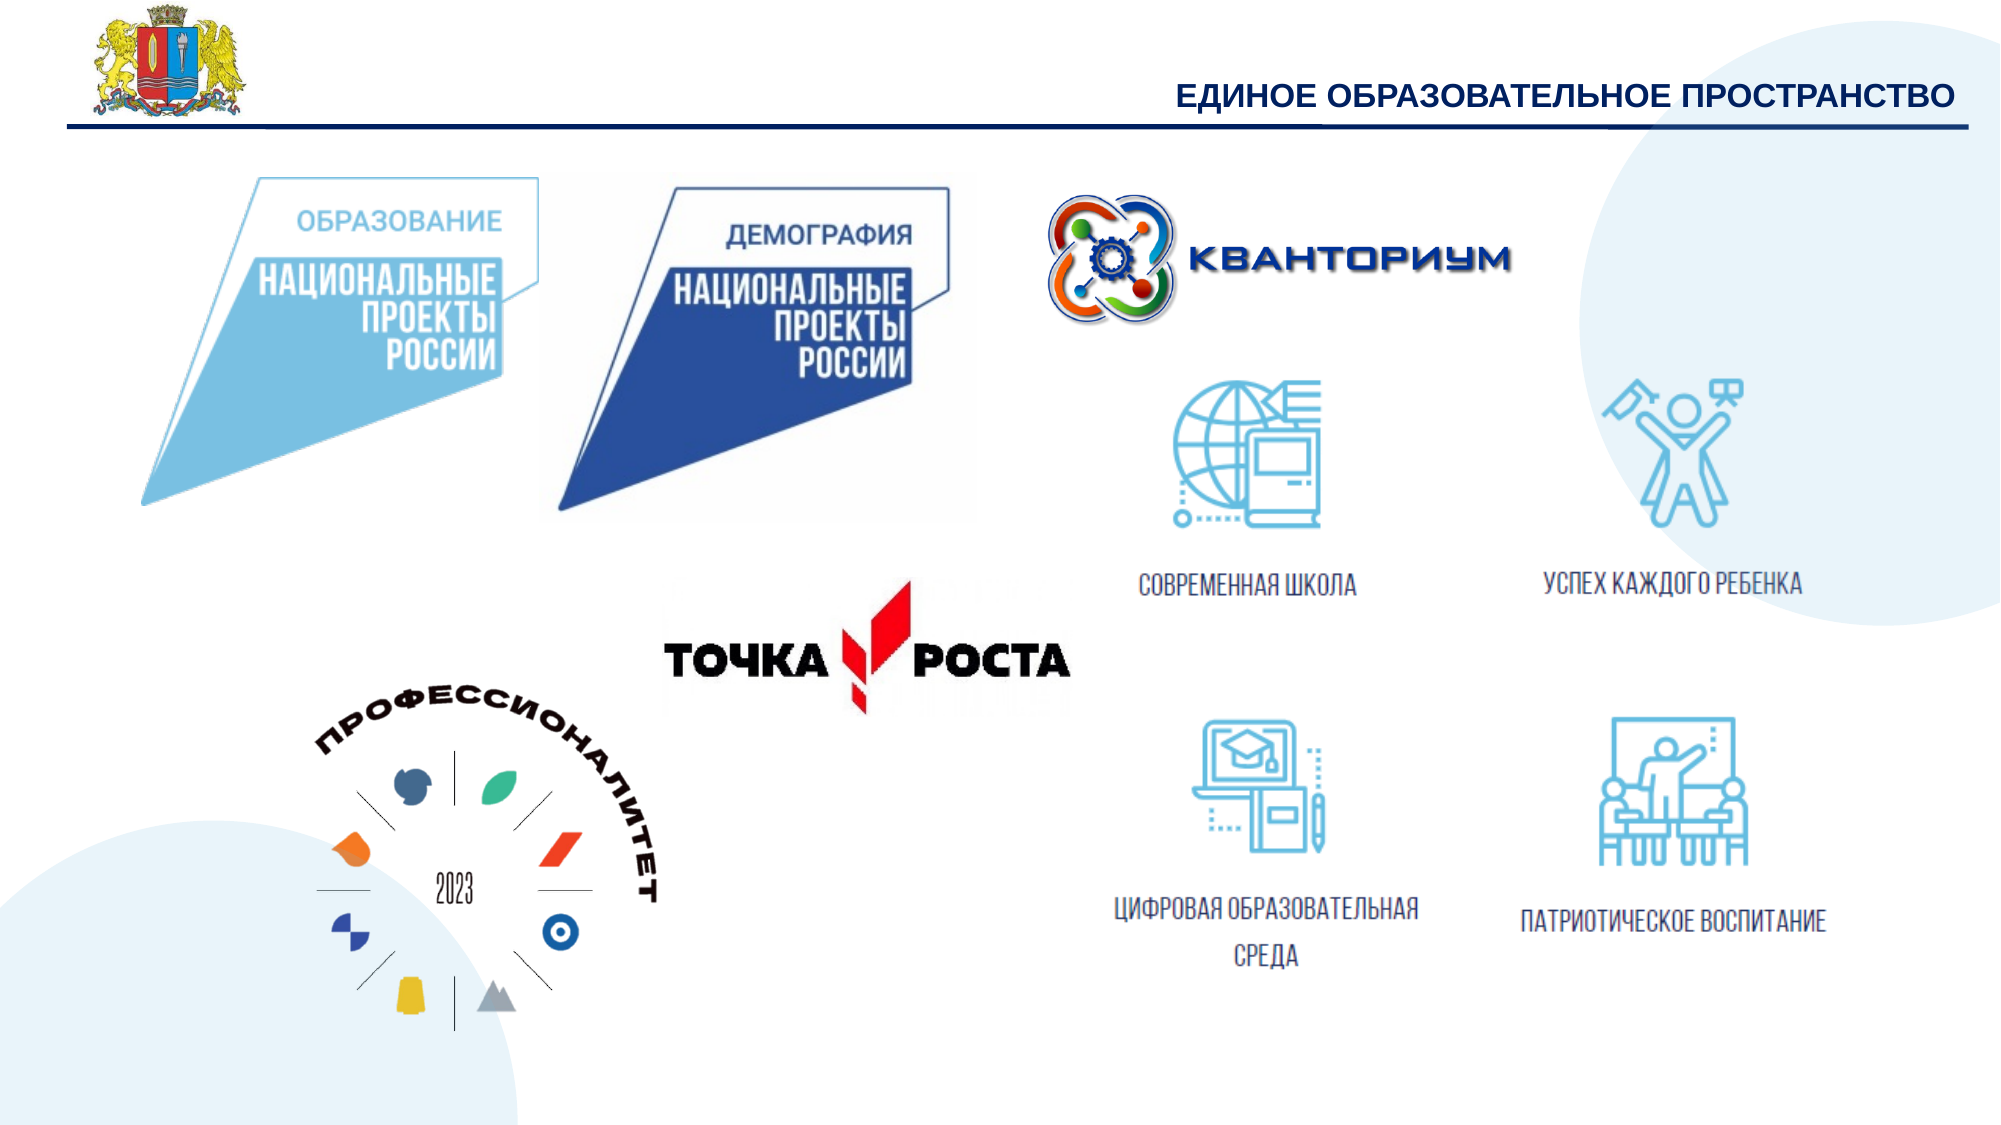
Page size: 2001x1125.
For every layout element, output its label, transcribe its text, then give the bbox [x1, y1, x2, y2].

picture [253, 174, 1525, 1073]
picture [141, 172, 977, 524]
picture [1482, 675, 1869, 993]
text_box [1577, 18, 2000, 628]
picture [90, 0, 249, 119]
picture [1495, 349, 1856, 646]
picture [1087, 700, 1453, 993]
text_box ЕДИНОЕ ОБРАЗОВАТЕЛЬНОЕ ПРОСТРАНСТВО [1017, 66, 1981, 122]
text_box [0, 818, 520, 1125]
